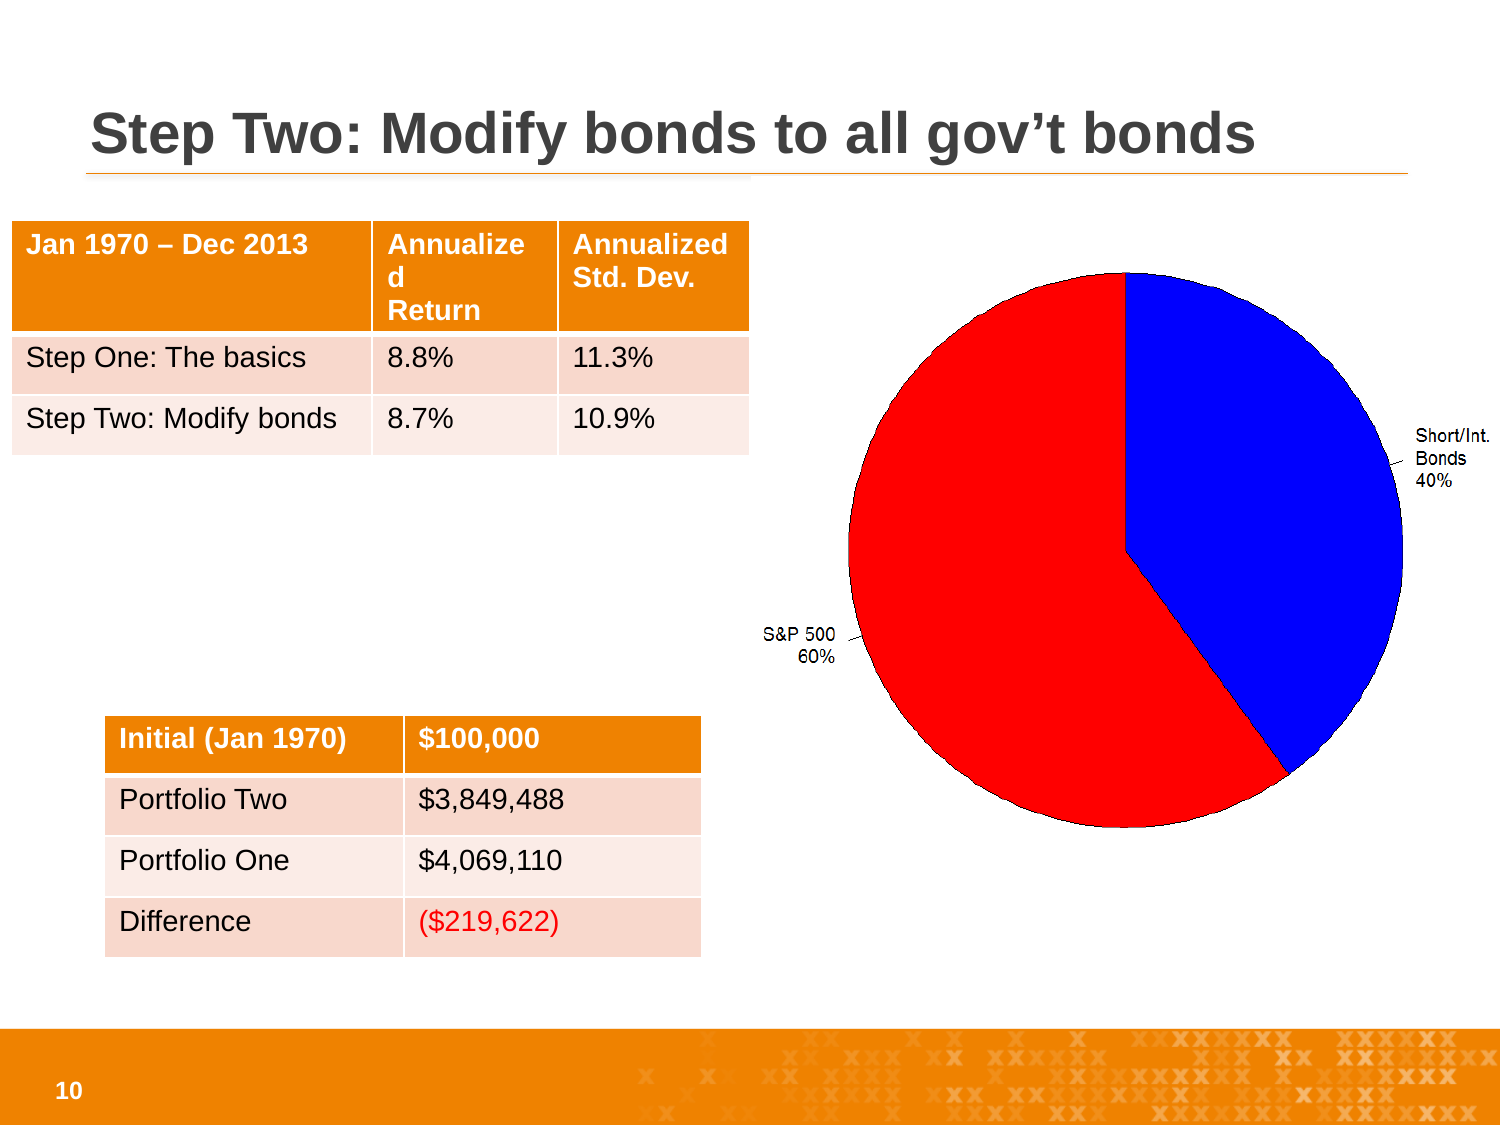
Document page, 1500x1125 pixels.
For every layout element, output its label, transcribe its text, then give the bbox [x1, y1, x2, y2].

table_cell 8.8% [373, 337, 557, 394]
table_cell 8.7% [373, 396, 557, 455]
table_header Initial (Jan 1970) [105, 716, 403, 773]
table_header Jan 1970 – Dec 2013 [12, 221, 371, 331]
table_cell Step Two: Modify bonds [12, 396, 371, 455]
table_header Annualized Return [373, 221, 557, 331]
table_cell Difference [105, 898, 403, 957]
table_cell Portfolio One [105, 837, 403, 896]
table_header Annualized Std. Dev. [559, 221, 746, 331]
table_header $100,000 [405, 716, 701, 773]
table_cell 11.3% [559, 337, 746, 394]
table_cell ($219,622) [405, 898, 701, 957]
table_cell 10.9% [559, 396, 746, 455]
table_cell Step One: The basics [12, 337, 371, 394]
table_cell $3,849,488 [405, 778, 701, 835]
table_cell Portfolio Two [105, 778, 403, 835]
title Step Two: Modify bonds to all gov’t bonds [75, 38, 1425, 174]
table_cell $4,069,110 [405, 837, 701, 896]
picture [0, 0, 1500, 1125]
